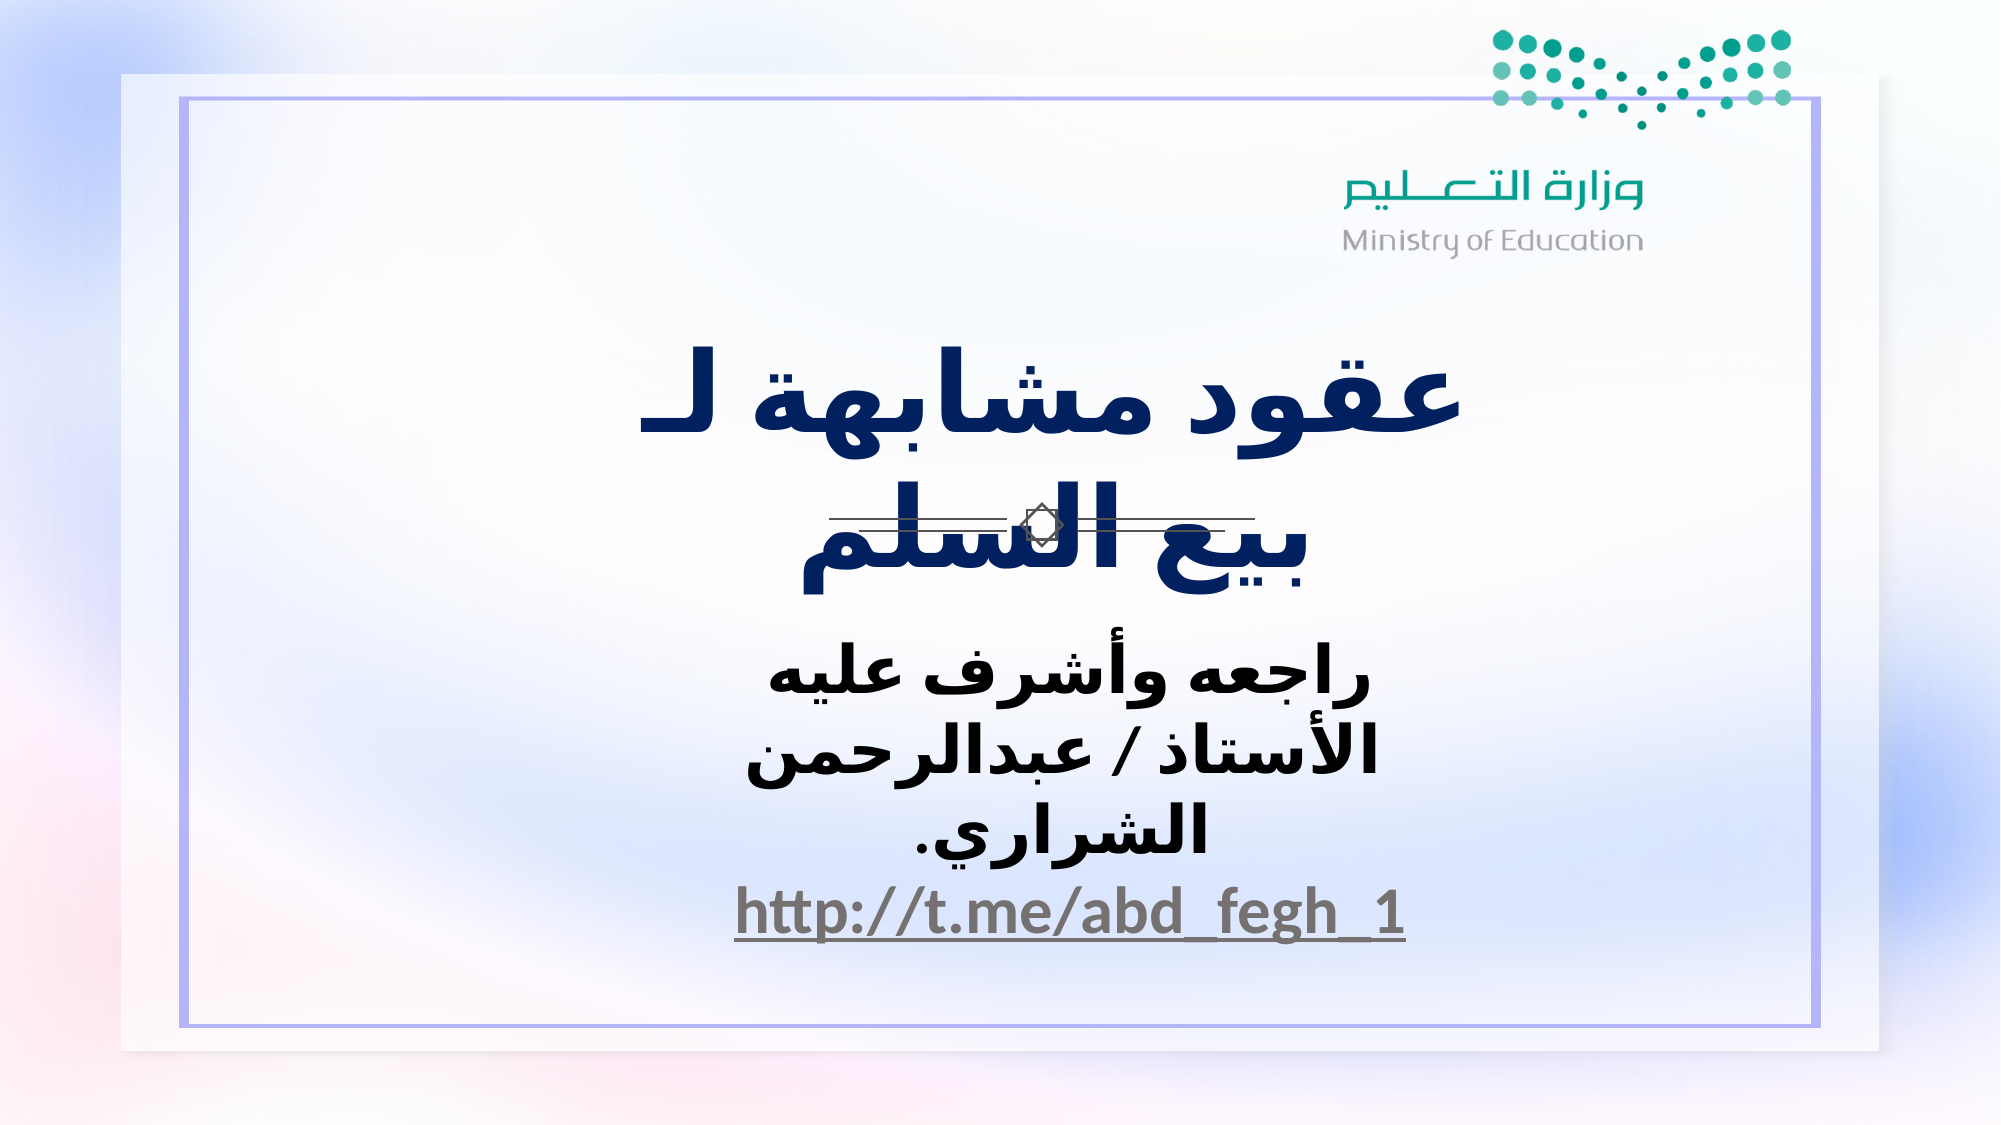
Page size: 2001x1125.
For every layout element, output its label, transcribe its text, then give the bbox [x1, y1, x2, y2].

picture [0, 0, 2001, 1125]
text_box راجعه وأشرف عليه الأستاذ / عبدالرحمن الشراري. http://t.me/abd_fegh_1 [627, 619, 1499, 954]
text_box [829, 510, 1255, 540]
text_box عقود مشابهة لـ بيع السلم [551, 312, 1562, 598]
